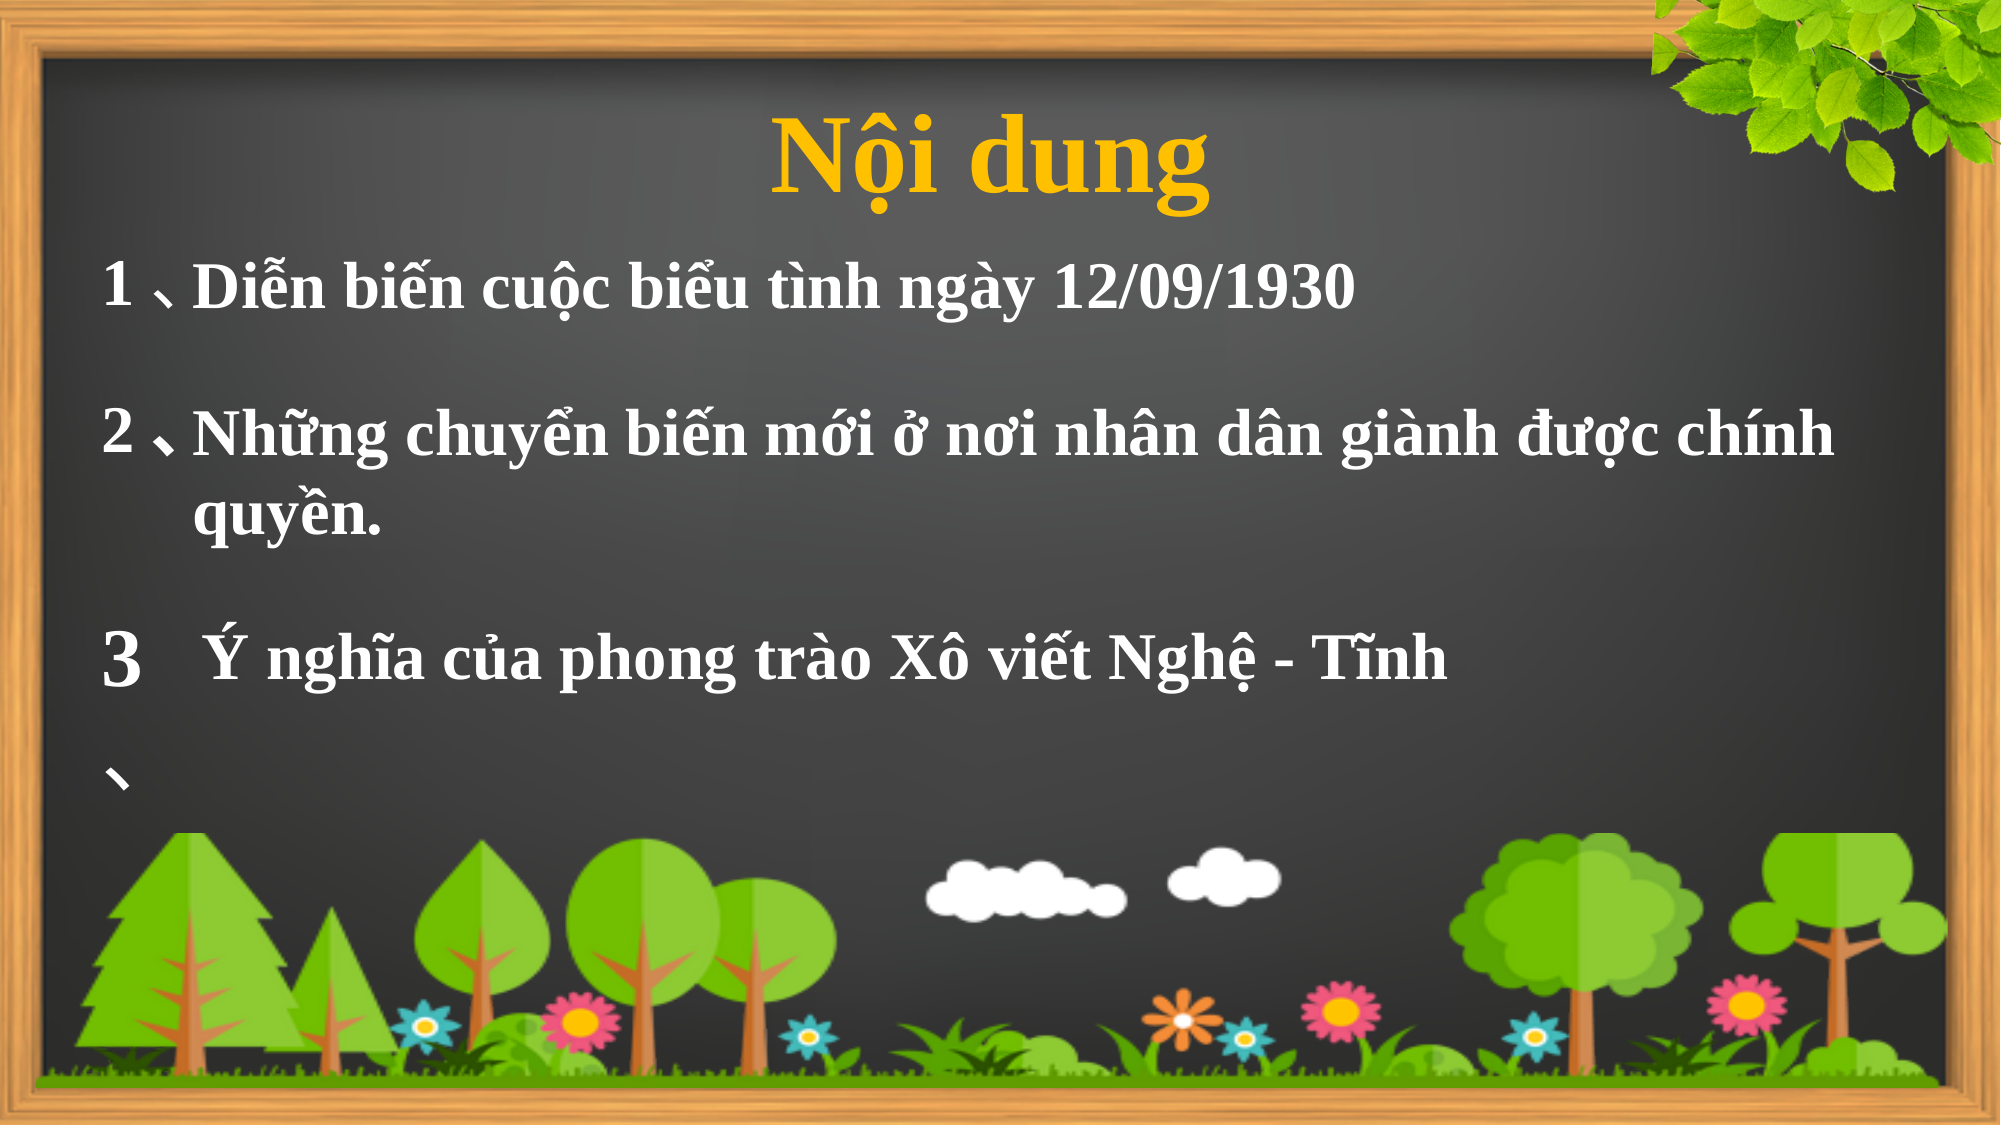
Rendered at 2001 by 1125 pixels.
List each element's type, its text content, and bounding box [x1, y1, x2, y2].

text_box Nội dung [755, 72, 1228, 223]
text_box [86, 231, 2000, 331]
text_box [86, 378, 1982, 558]
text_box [86, 595, 1843, 712]
picture [0, 0, 2001, 1125]
